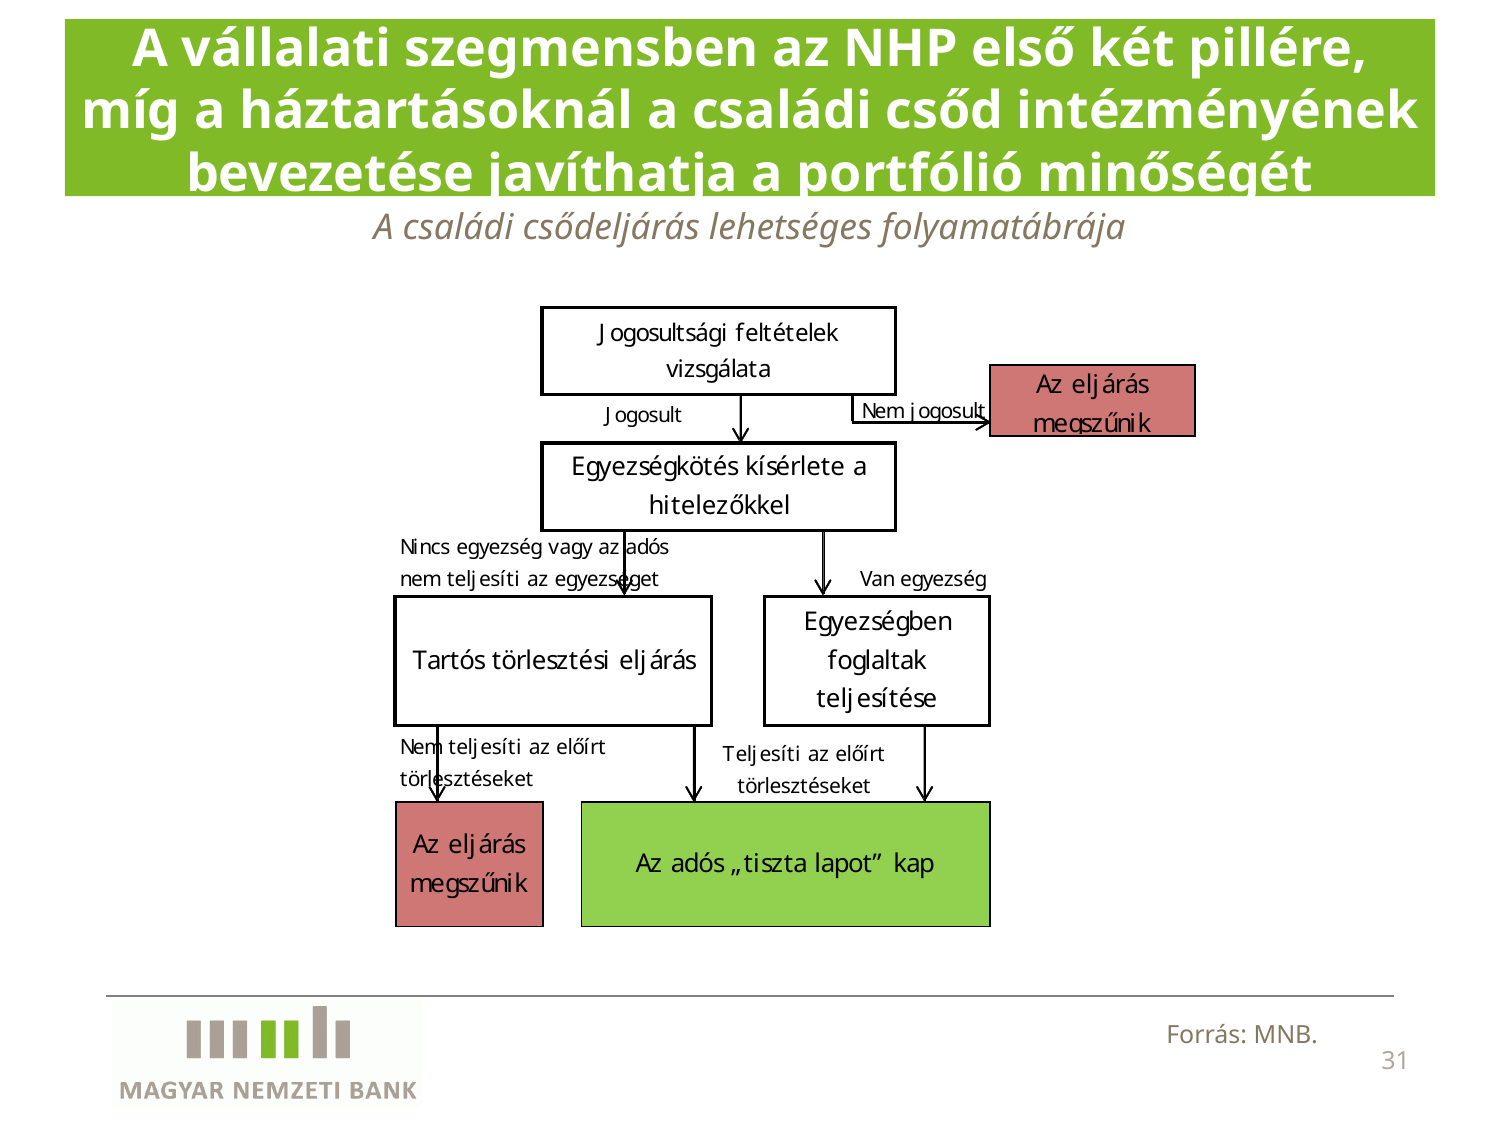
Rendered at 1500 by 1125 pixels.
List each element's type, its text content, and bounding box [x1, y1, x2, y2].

text_box Forrás: MNB. [1151, 1011, 1365, 1057]
slide_number 31 [1305, 1031, 1425, 1092]
picture [343, 266, 1234, 977]
text_box A családi csődeljárás lehetséges folyamatábrája [0, 197, 1500, 255]
title A vállalati szegmensben az NHP első két pillére, míg a háztartásoknál a családi csőd intézményének bevezetése javíthatja a portfólió minőségét [64, 19, 1436, 197]
picture [112, 999, 422, 1107]
